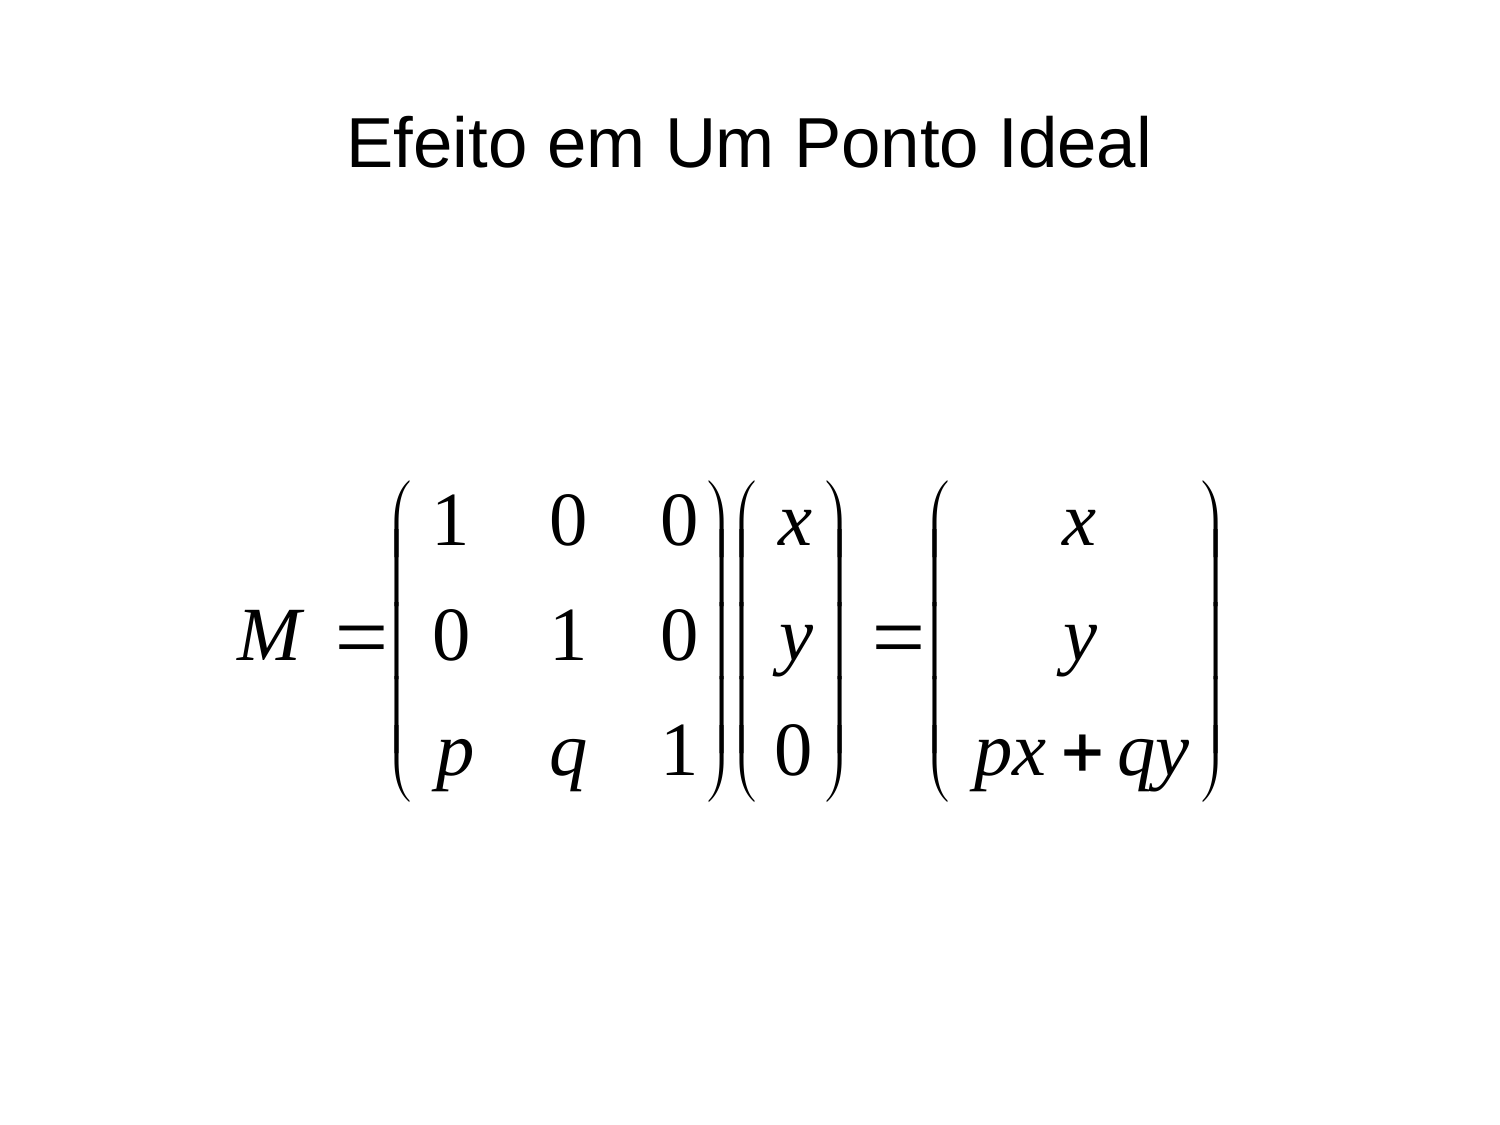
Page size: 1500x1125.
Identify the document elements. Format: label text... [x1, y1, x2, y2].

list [224, 462, 1241, 821]
title Efeito em Um Ponto Ideal [75, 45, 1425, 233]
